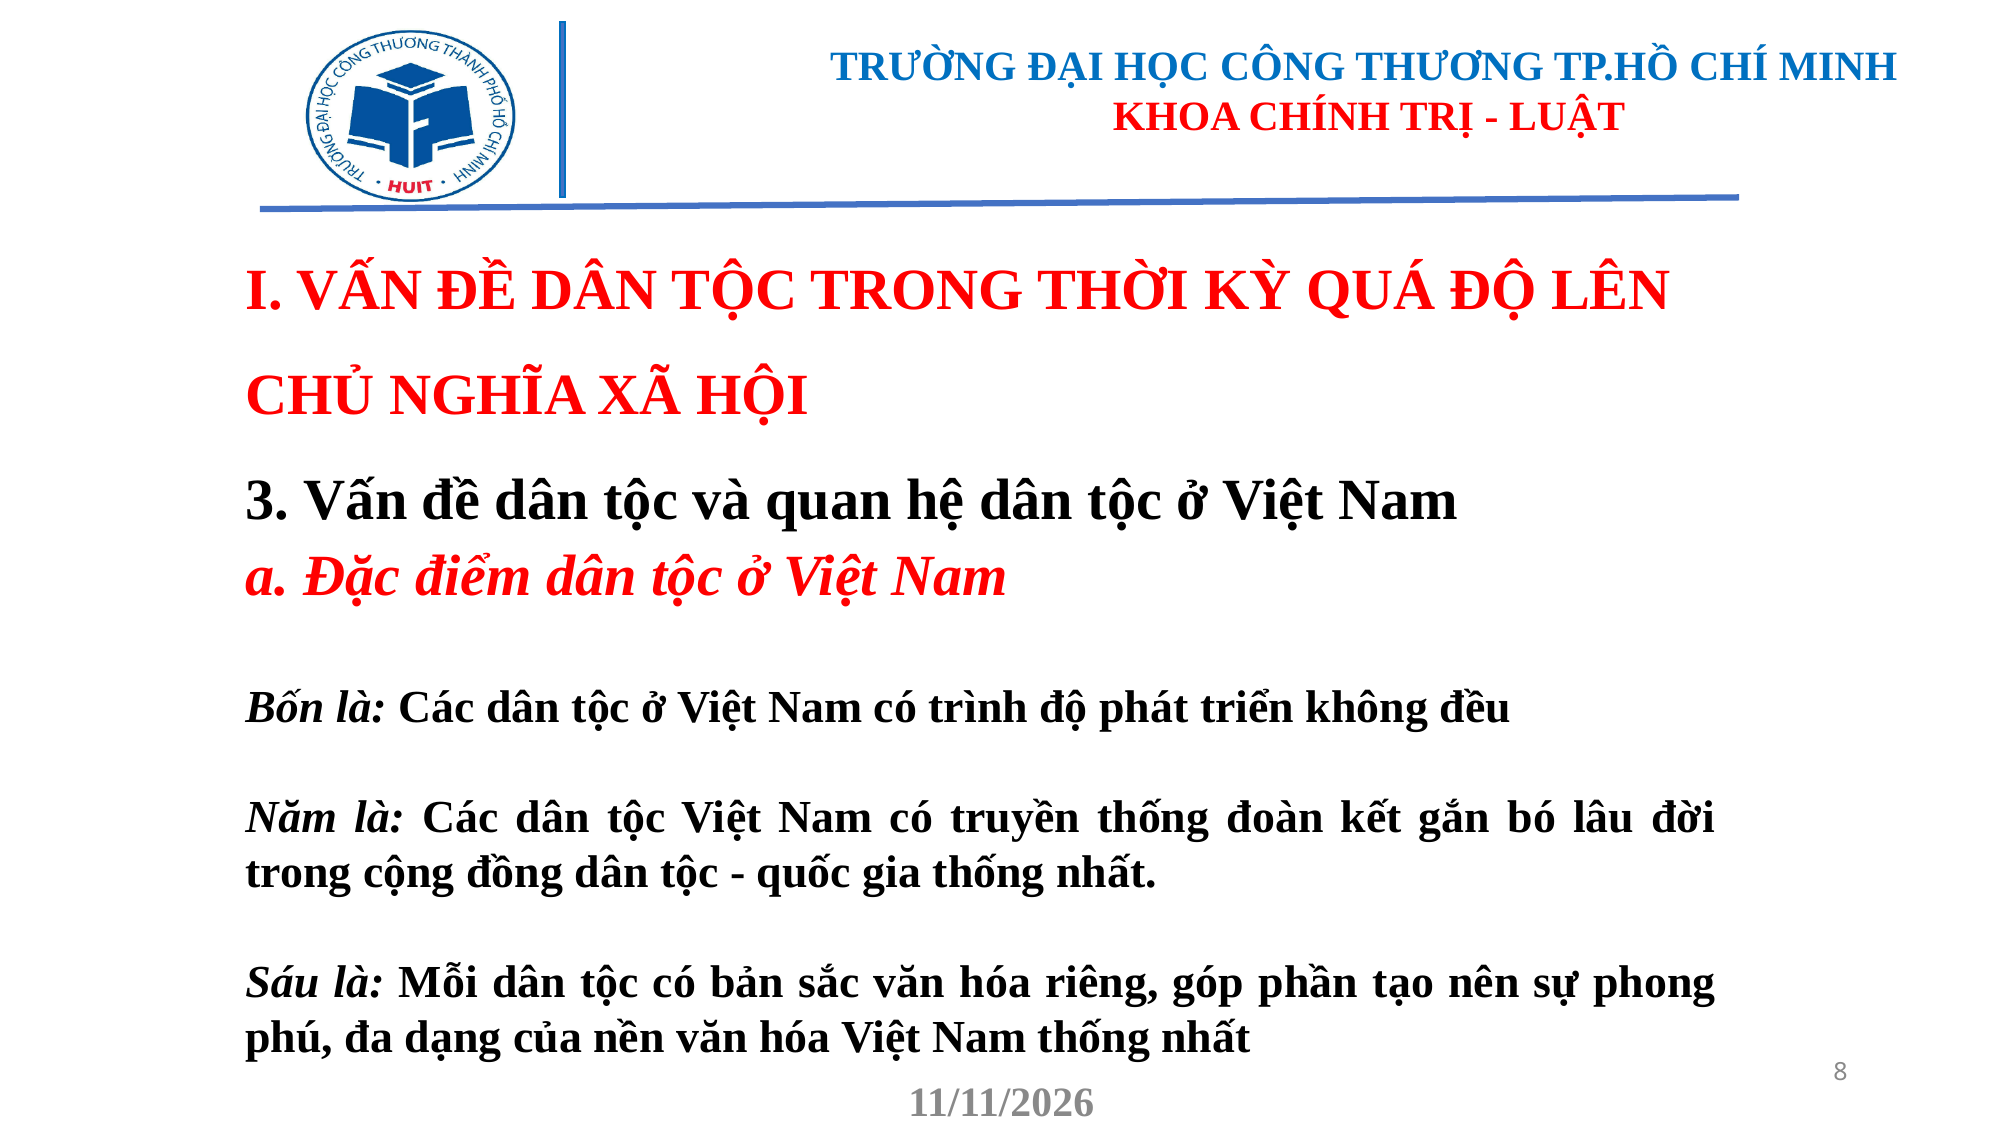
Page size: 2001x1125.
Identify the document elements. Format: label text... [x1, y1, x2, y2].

text_box [559, 21, 566, 197]
text_box a. Đặc điểm dân tộc ở Việt Nam Bốn là: Các dân tộc ở Việt Nam có trình độ phát triển không đều Năm là: Các dân tộc Việt Nam có truyền thống đoàn kết gắn bó lâu đời trong cộng đồng dân tộc - quốc gia thống nhất. Sáu là: Mỗi dân tộc có bản sắc văn hóa riêng, góp phần tạo nên sự phong phú, đa dạng của nền văn hóa Việt Nam thống nhất [230, 529, 1731, 1125]
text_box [259, 197, 1740, 210]
slide_number 8 [1731, 1042, 1863, 1103]
text_box I. VẤN ĐỀ DÂN TỘC TRONG THỜI KỲ QUÁ ĐỘ LÊN CHỦ NGHĨA XÃ HỘI 3. Vấn đề dân tộc và quan hệ dân tộc ở Việt Nam [230, 209, 1731, 529]
text_box TRƯỜNG ĐẠI HỌC CÔNG THƯƠNG TP.HỒ CHÍ MINH KHOA CHÍNH TRỊ - LUẬT [603, 0, 2000, 204]
picture [303, 28, 517, 204]
